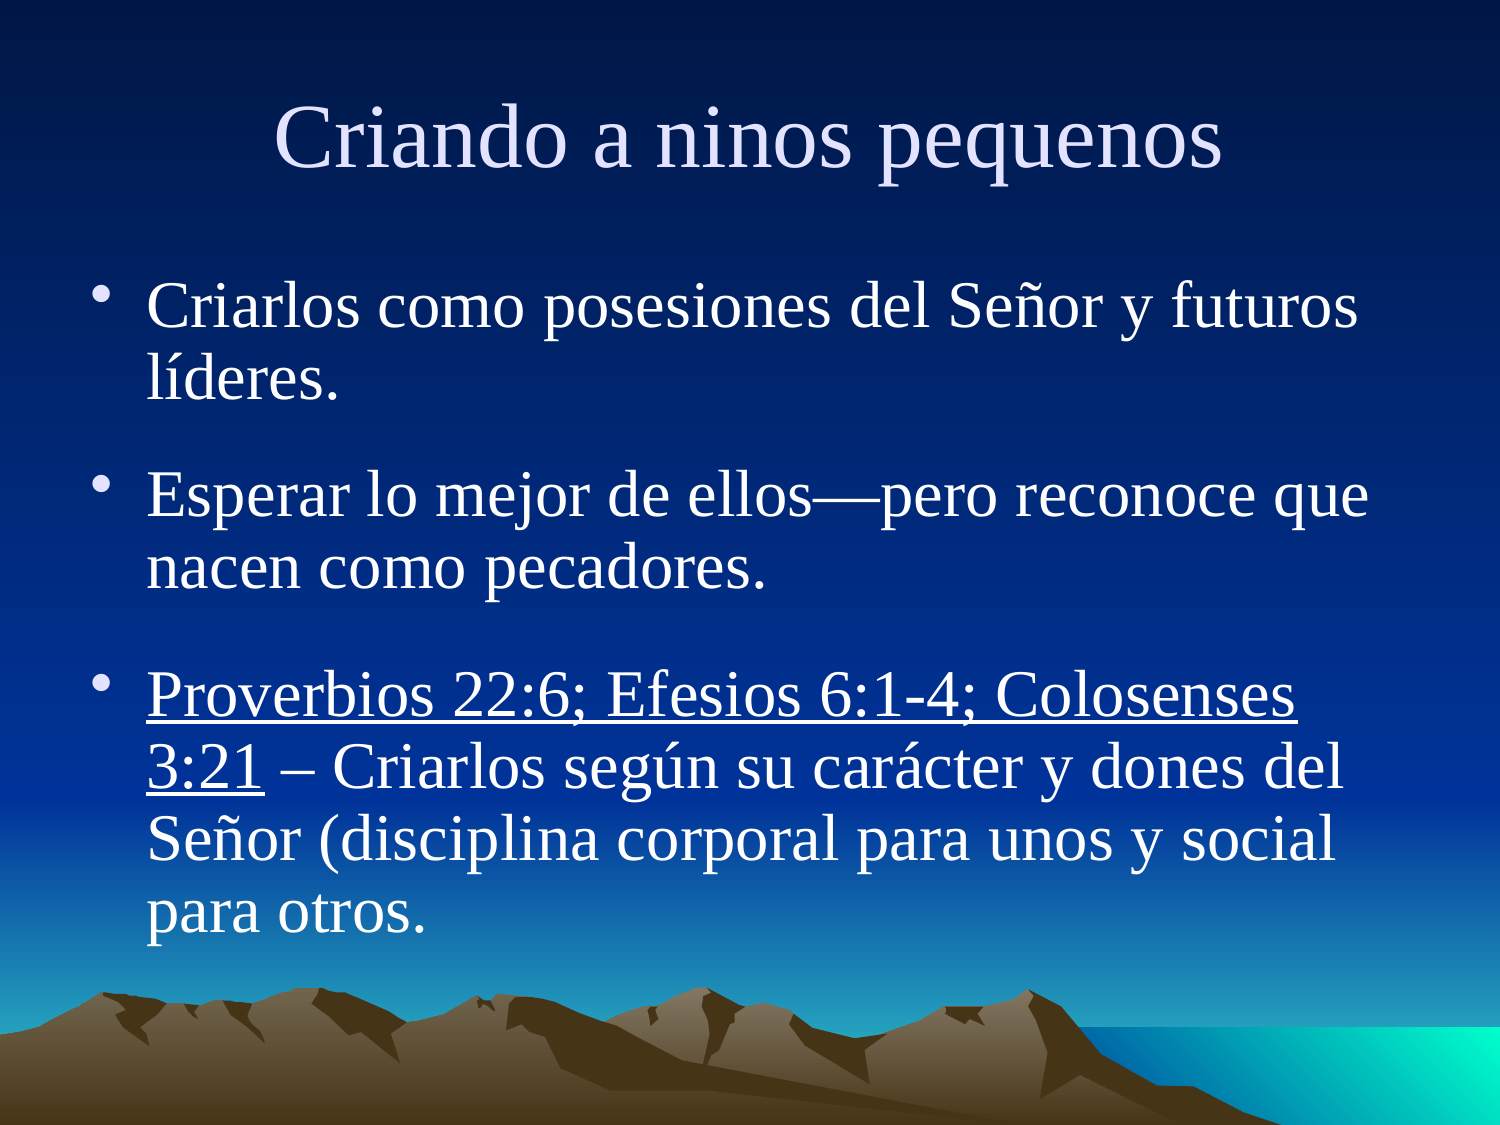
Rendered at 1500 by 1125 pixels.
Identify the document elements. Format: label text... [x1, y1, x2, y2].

title Criando a ninos pequenos [75, 37, 1425, 225]
list Criarlos como posesiones del Señor y futuros líderes. Esperar lo mejor de ellos—pero reconoce que nacen como pecadores. Proverbios 22:6; Efesios 6:1-4; Colosenses 3:21 – Criarlos según su carácter y dones del Señor (disciplina corporal para unos y social para otros. [75, 262, 1425, 1000]
